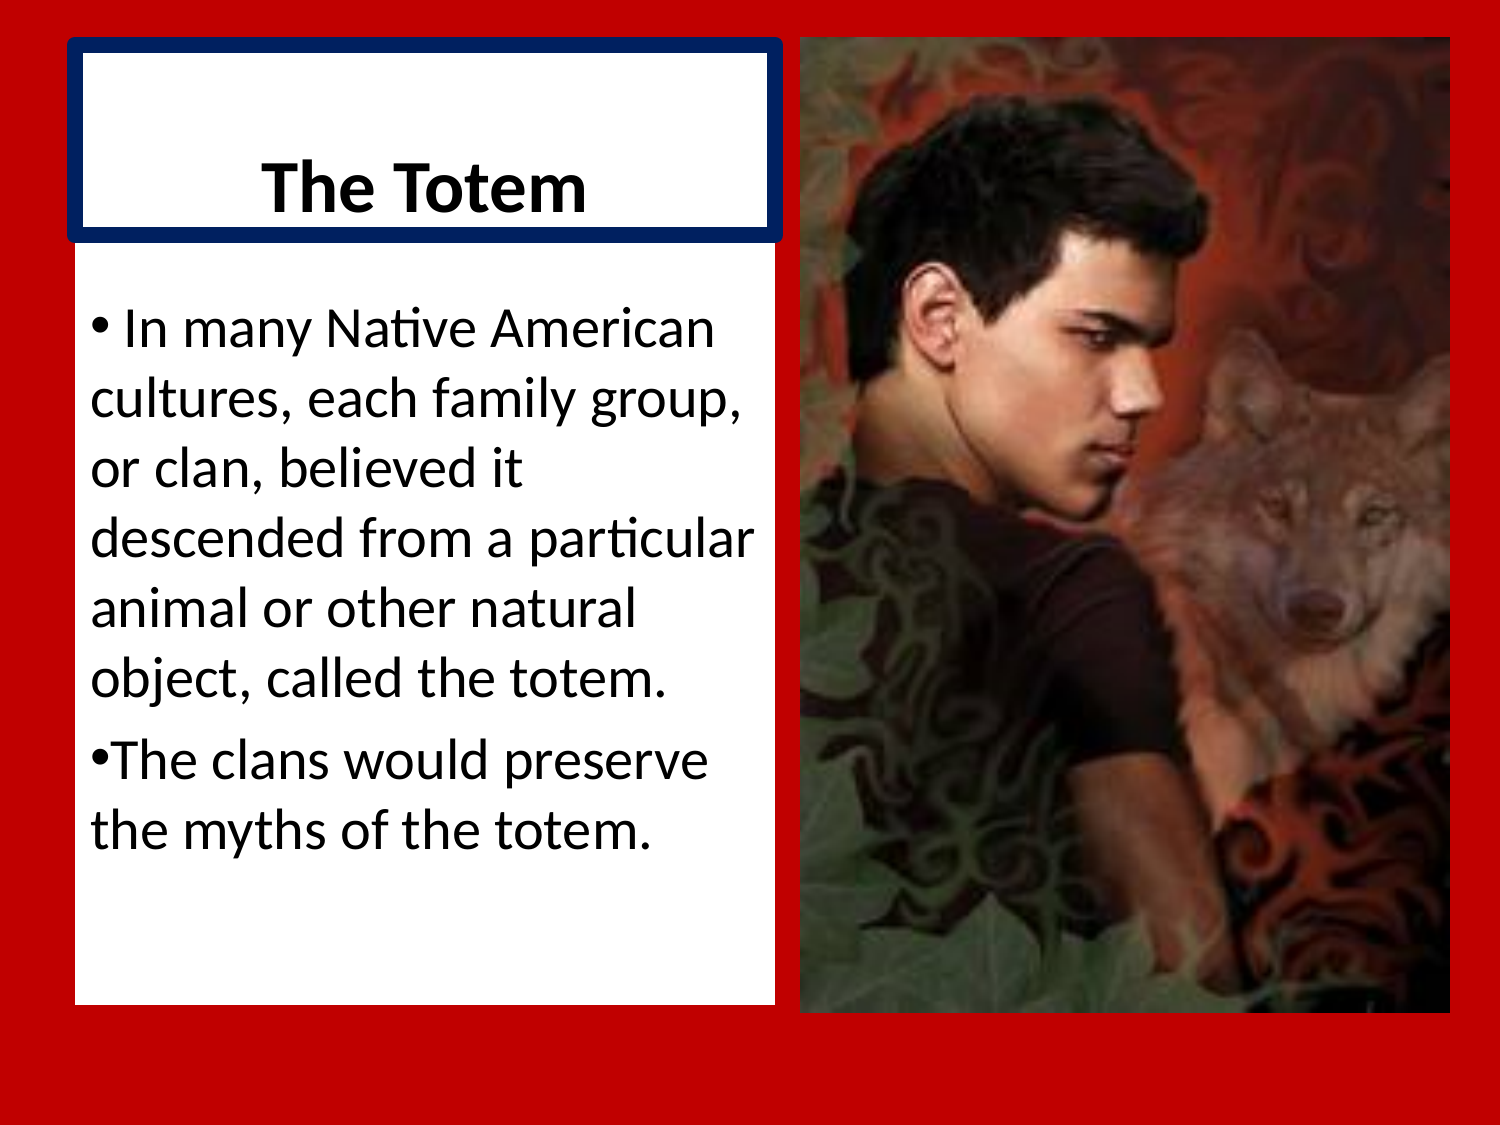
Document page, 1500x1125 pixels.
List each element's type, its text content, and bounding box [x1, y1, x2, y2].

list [800, 37, 1450, 1013]
list In many Native American cultures, each family group, or clan, believed it descended from a particular animal or other natural object, called the totem. The clans would preserve the myths of the totem. [75, 236, 775, 1005]
title The Totem [75, 44, 775, 236]
